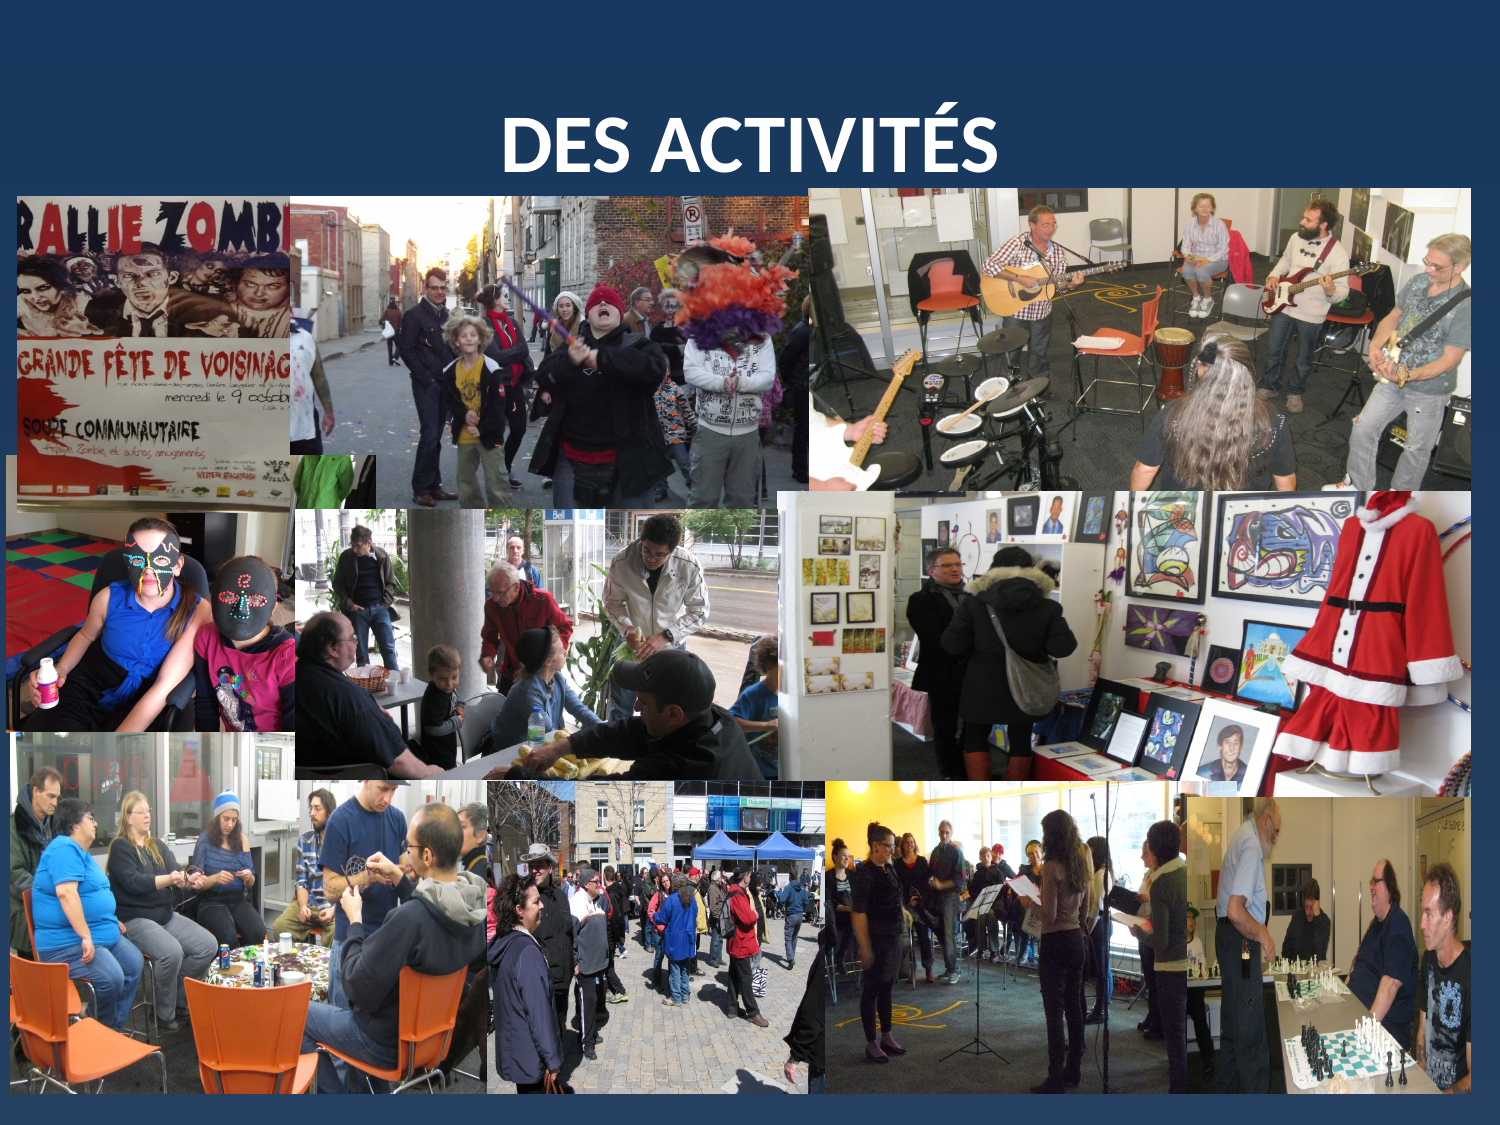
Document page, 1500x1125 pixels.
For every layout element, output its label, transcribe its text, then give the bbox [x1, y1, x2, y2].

title DES ACTIVITÉS [75, 45, 1425, 194]
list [808, 187, 1471, 491]
picture [6, 196, 1471, 1095]
